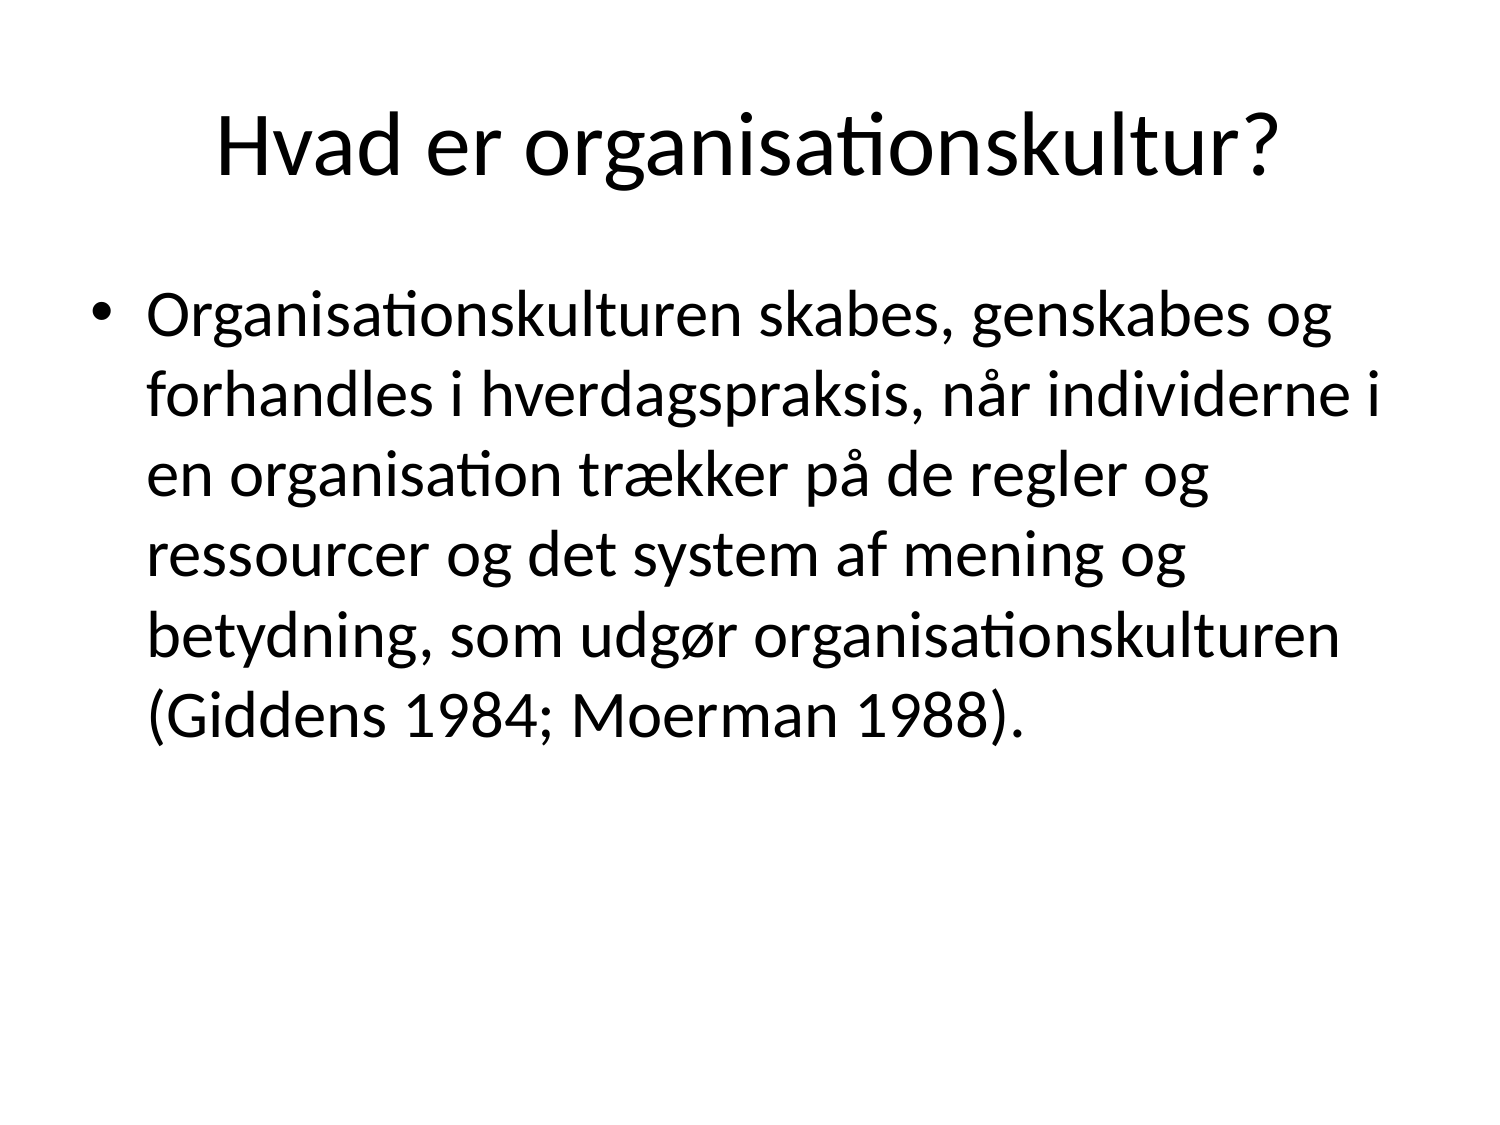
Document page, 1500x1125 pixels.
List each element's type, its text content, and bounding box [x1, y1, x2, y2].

list Organisationskulturen skabes, genskabes og forhandles i hverdagspraksis, når individerne i en organisation trækker på de regler og ressourcer og det system af mening og betydning, som udgør organisationskulturen (Giddens 1984; Moerman 1988). [75, 262, 1425, 1125]
title Hvad er organisationskultur? [75, 45, 1425, 233]
